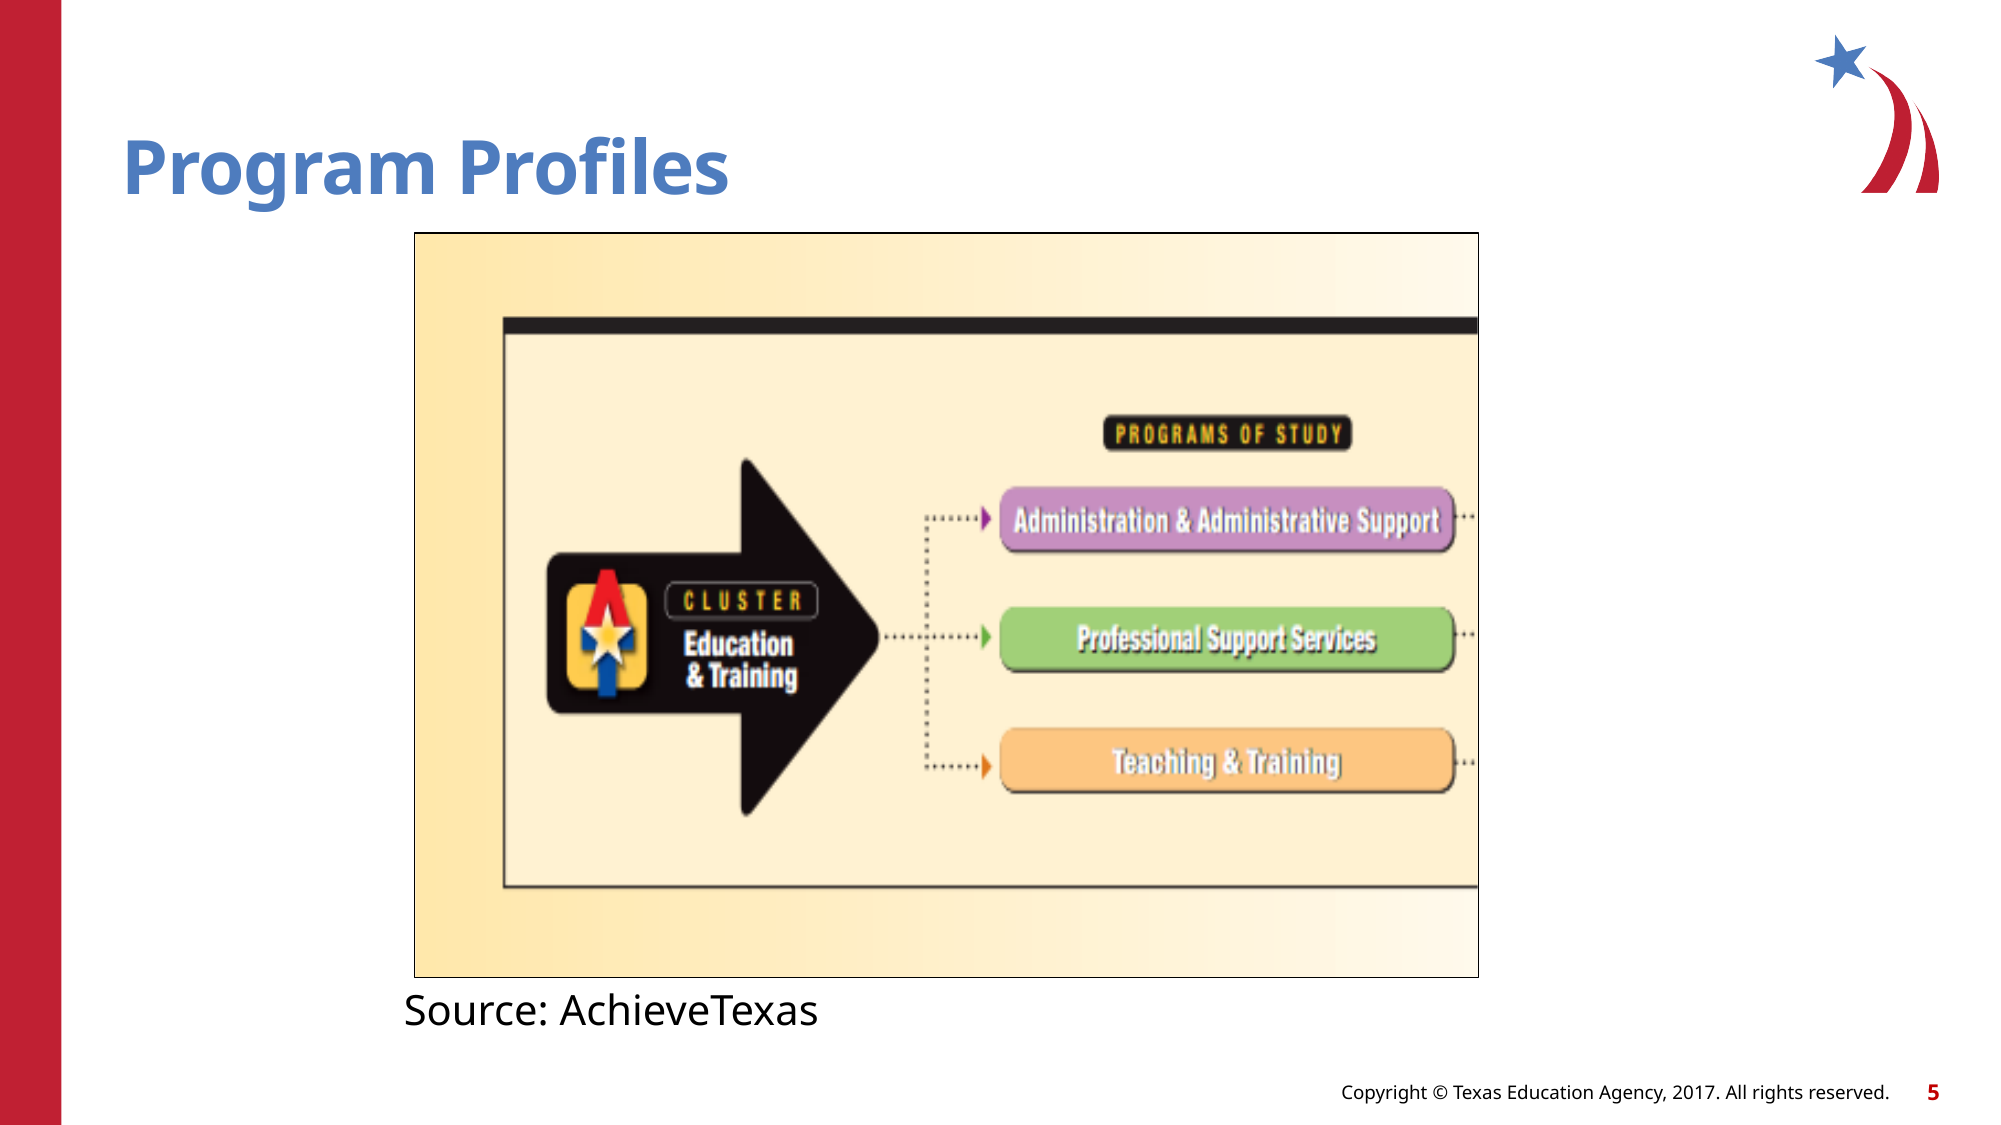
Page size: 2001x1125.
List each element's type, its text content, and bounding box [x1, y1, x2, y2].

title Program Profiles [121, 66, 1772, 211]
picture [1814, 34, 1939, 193]
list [415, 233, 1478, 977]
text_box Source: AchieveTexas [388, 976, 834, 1042]
